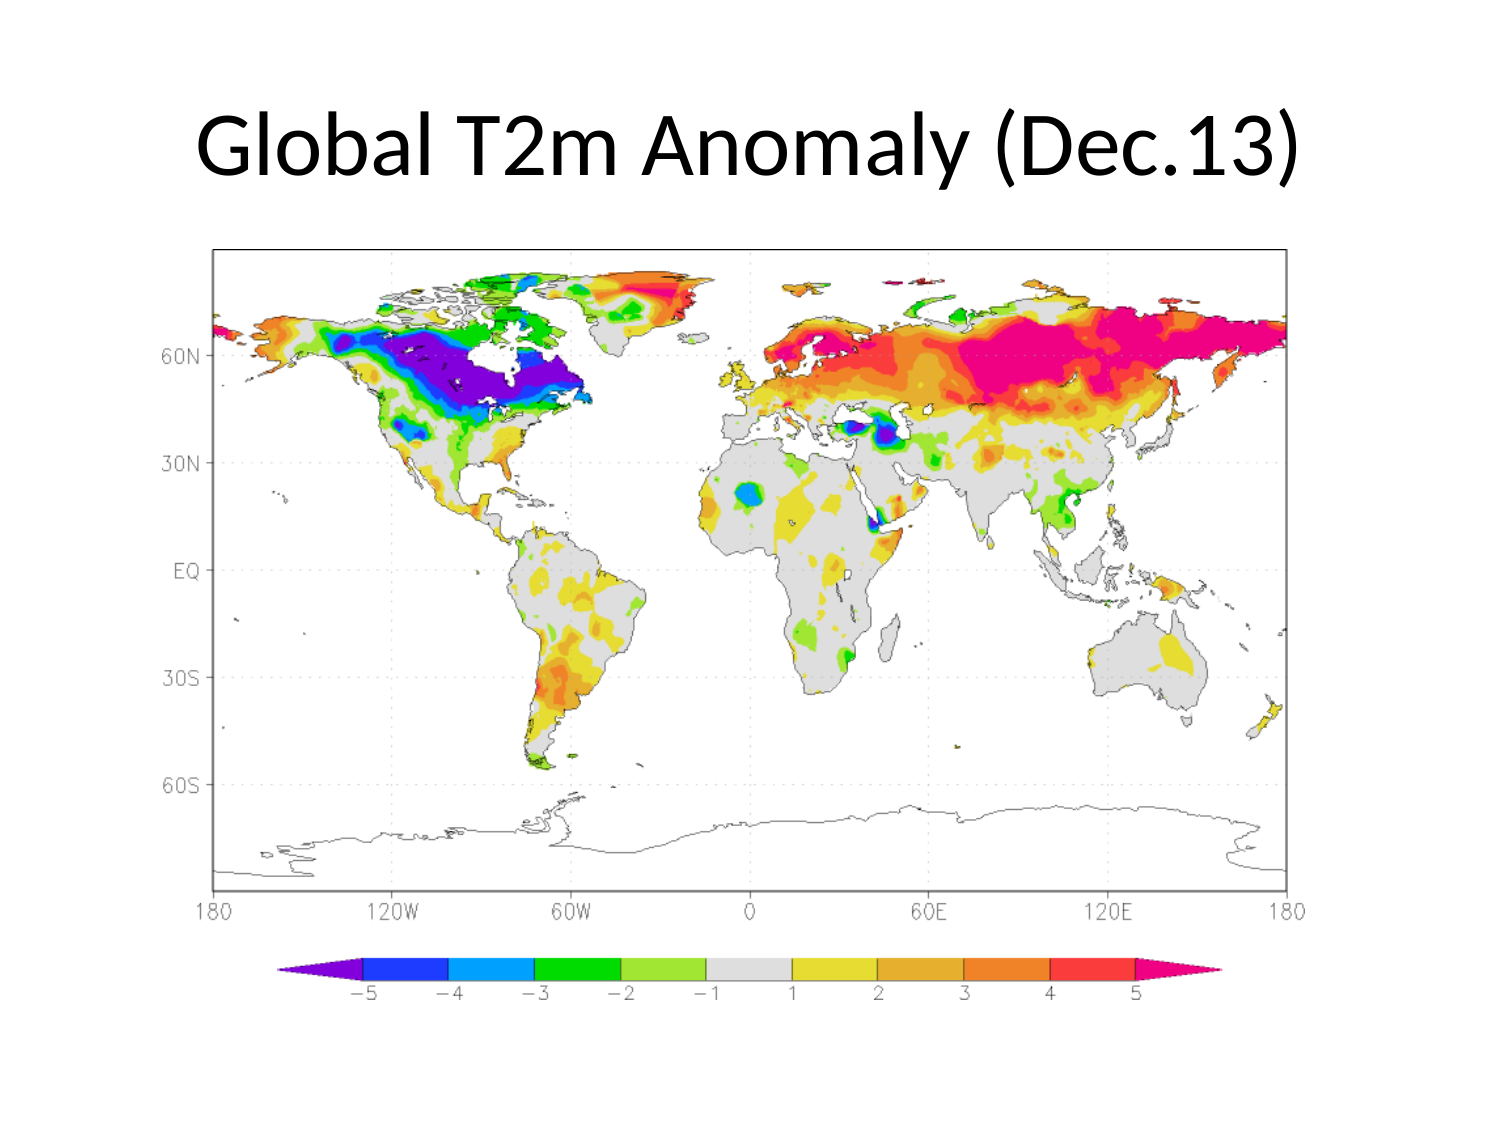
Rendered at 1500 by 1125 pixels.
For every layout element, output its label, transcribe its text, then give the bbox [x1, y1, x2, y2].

picture [162, 249, 1305, 1001]
title Global T2m Anomaly (Dec.13) [75, 45, 1425, 233]
